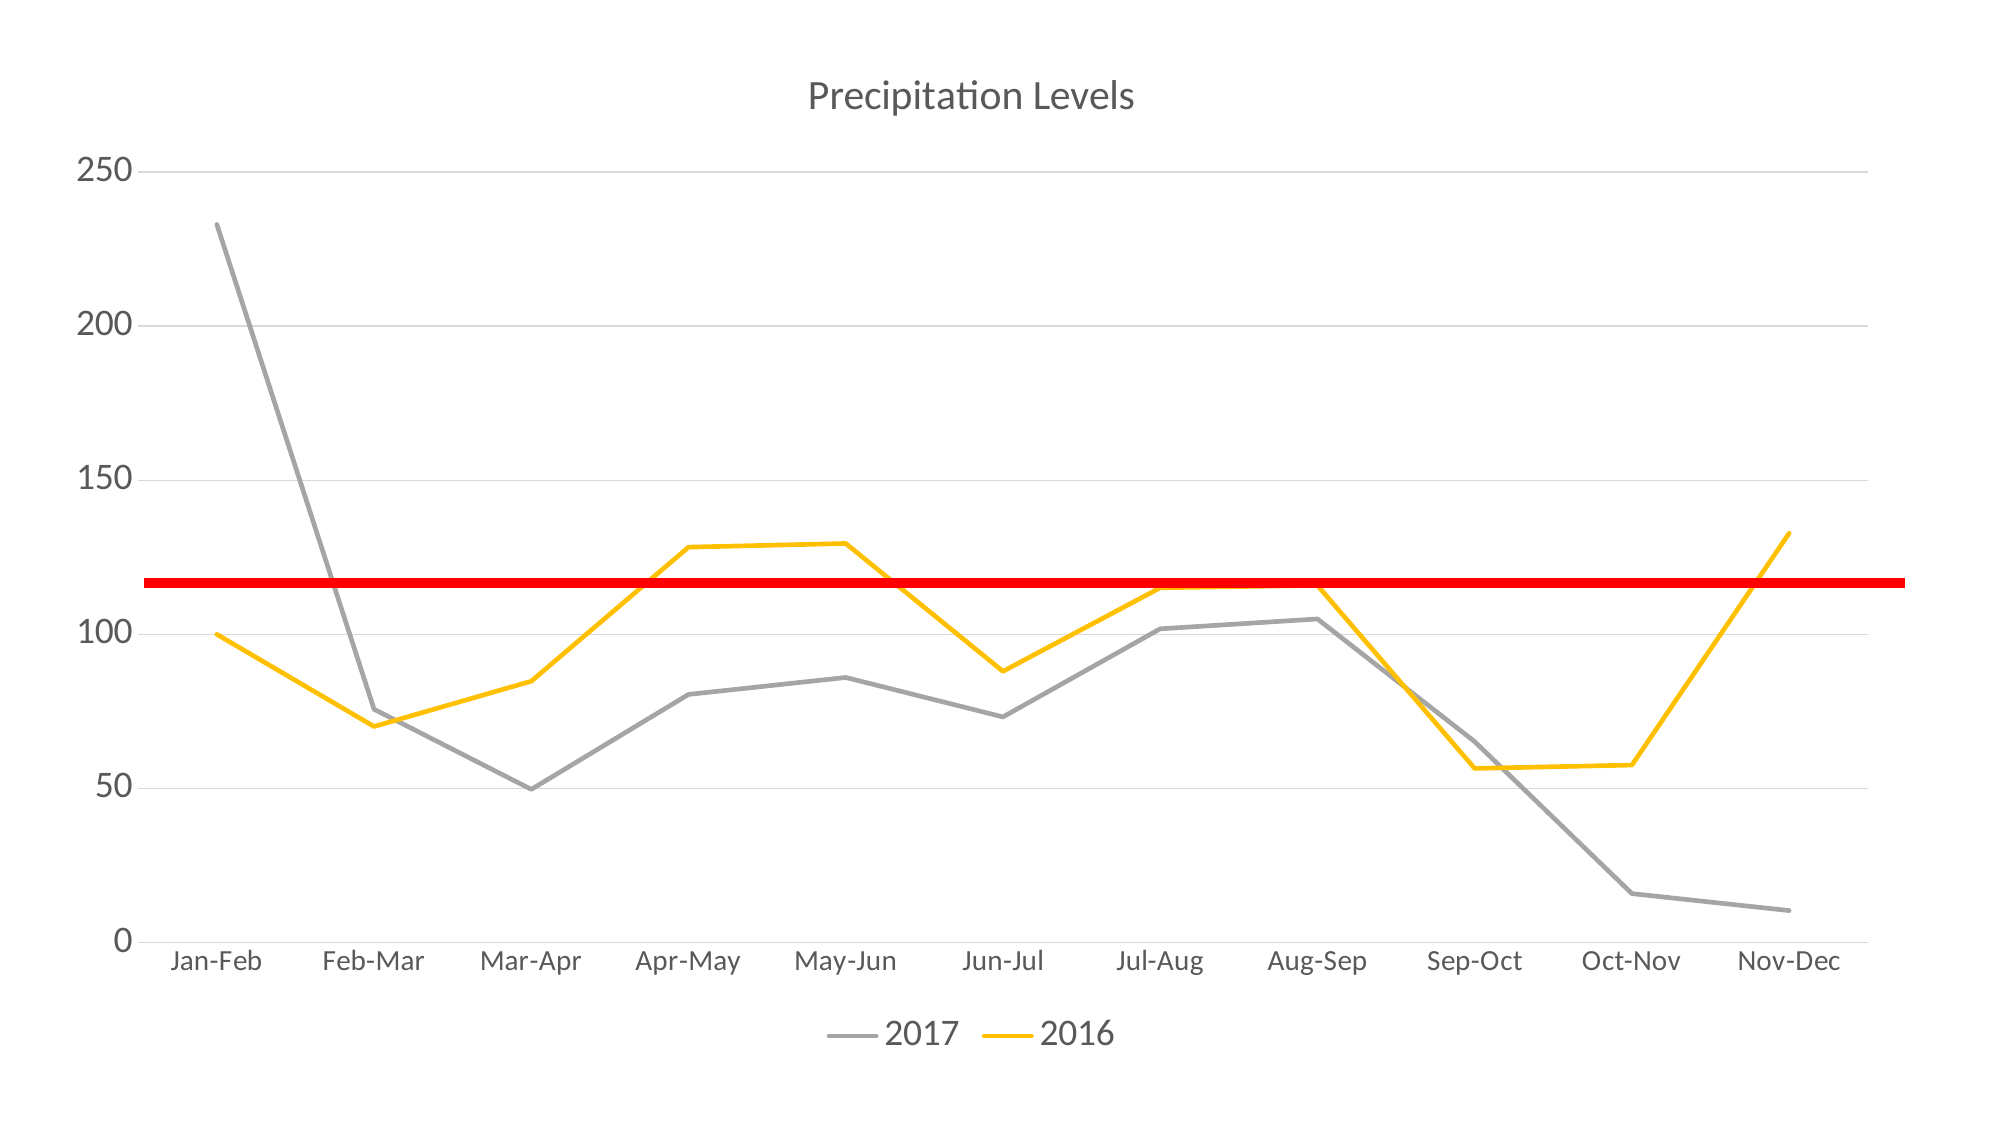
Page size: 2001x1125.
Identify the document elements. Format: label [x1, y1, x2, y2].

chart [38, 37, 1906, 1063]
